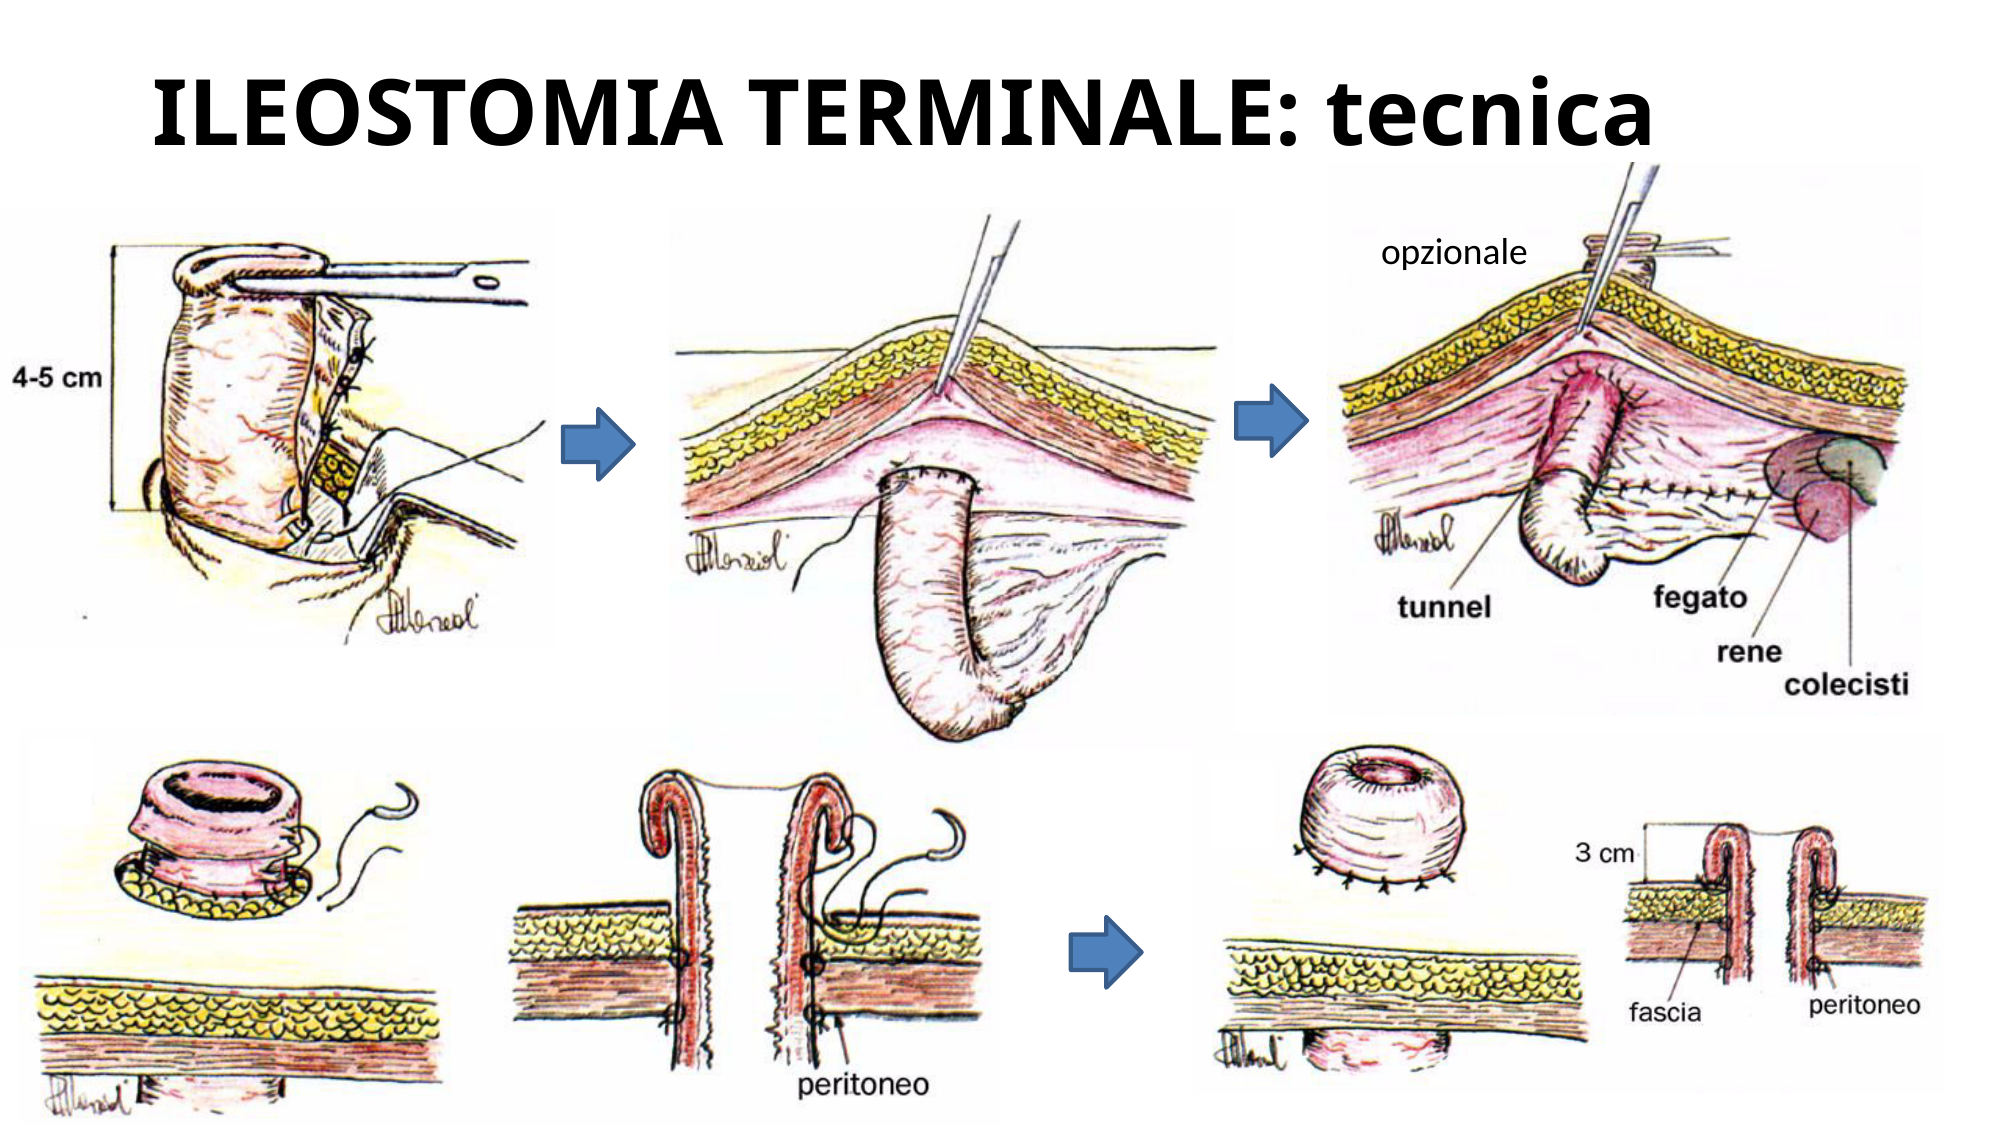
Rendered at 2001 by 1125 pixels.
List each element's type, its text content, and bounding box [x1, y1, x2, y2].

picture [19, 207, 1945, 1125]
text_box [562, 408, 634, 480]
text_box [1236, 385, 1308, 457]
picture [1327, 162, 1922, 716]
picture [0, 208, 554, 649]
title ILEOSTOMIA TERMINALE: tecnica [137, 7, 1863, 225]
text_box [1070, 916, 1142, 988]
